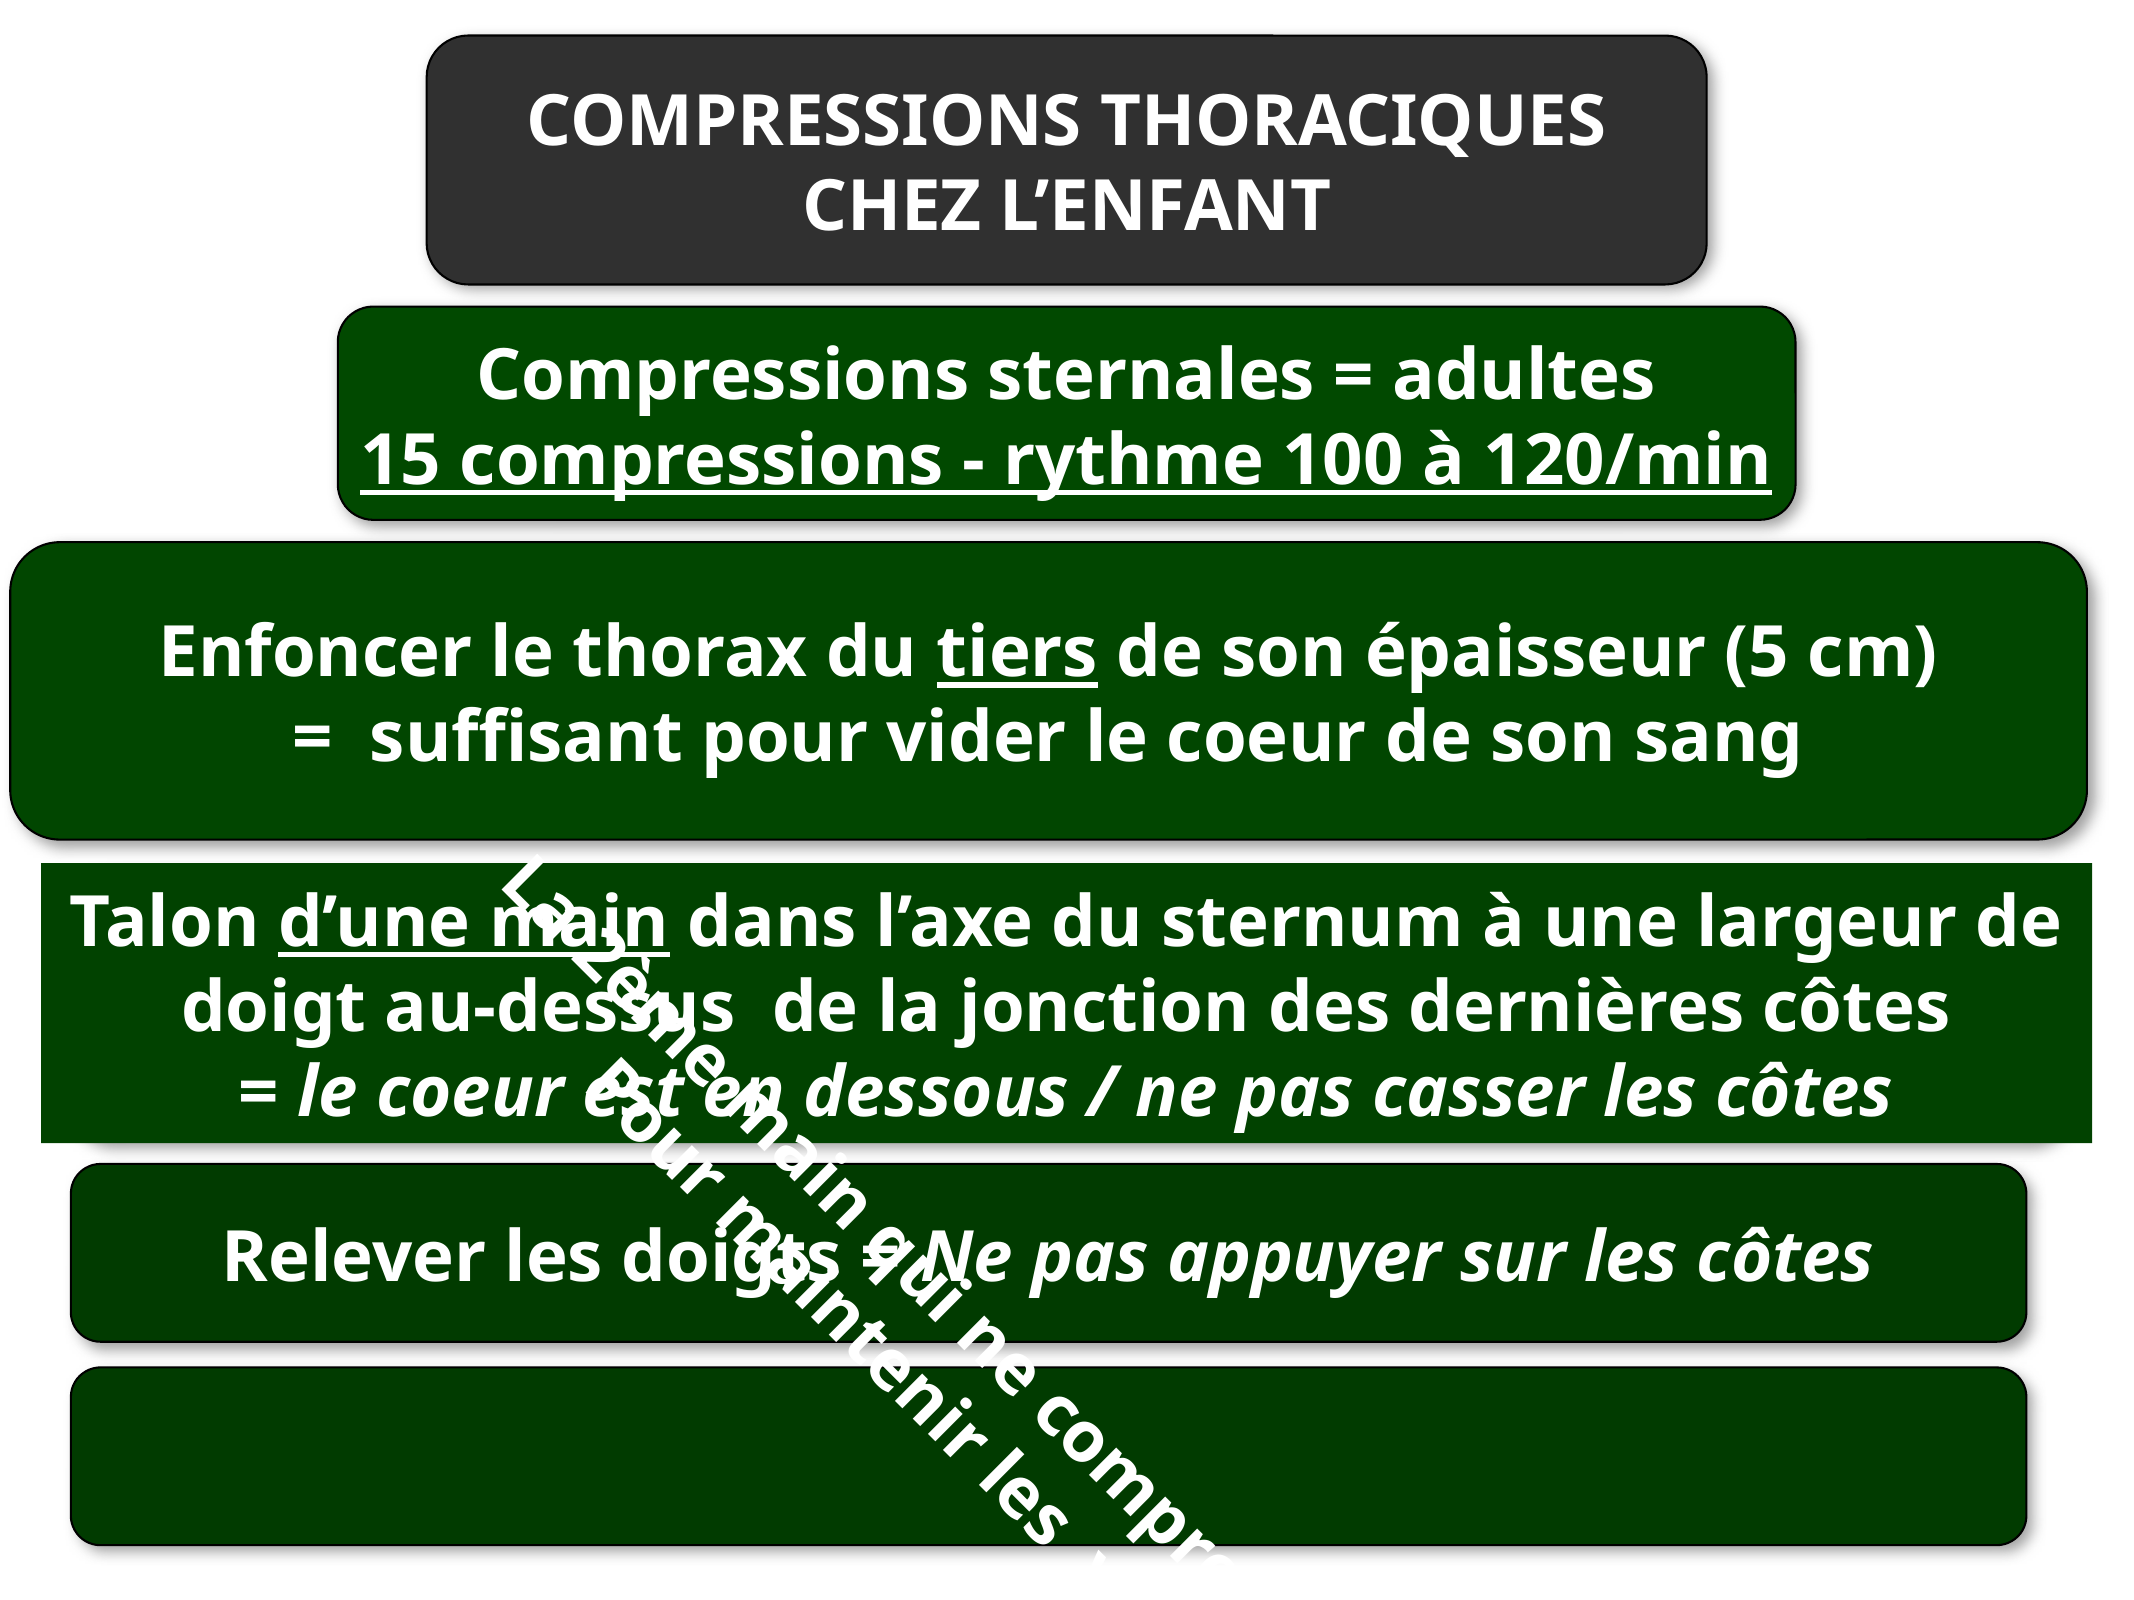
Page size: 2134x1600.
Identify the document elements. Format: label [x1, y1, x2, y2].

text_box [337, 306, 1796, 476]
text_box [70, 1163, 2027, 1342]
text_box [9, 476, 2088, 906]
text_box [70, 1367, 2027, 1600]
text_box [426, 35, 1707, 285]
text_box [40, 862, 2093, 1144]
